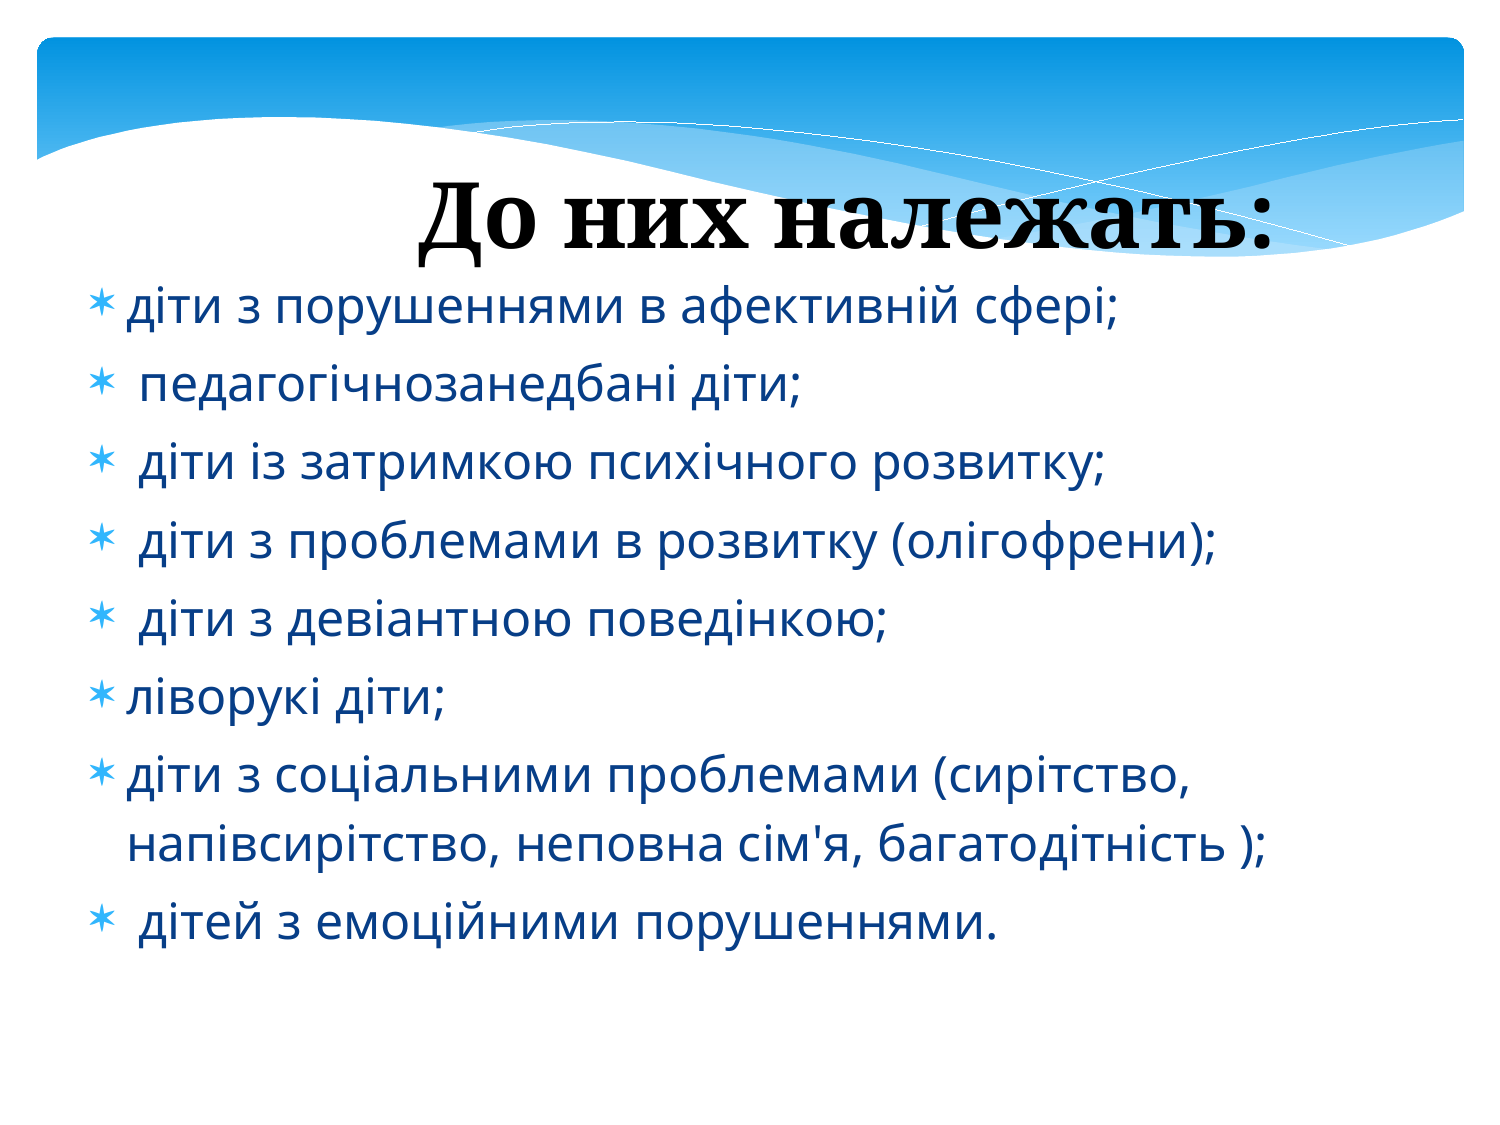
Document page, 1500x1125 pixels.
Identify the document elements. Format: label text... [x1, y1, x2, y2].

text_box діти з порушеннями в афективній сфері; педагогічнозанедбані діти; діти із затримкою психічного розвитку; діти з проблемами в розвитку (олігофрени); діти з девіантною поведінкою; ліворукі діти; діти з соціальними проблемами (сирітство, напівсирітство, неповна сім'я, багатодітність ); дітей з емоційними порушеннями. [75, 262, 1300, 1062]
text_box До них належать: [403, 148, 1291, 274]
